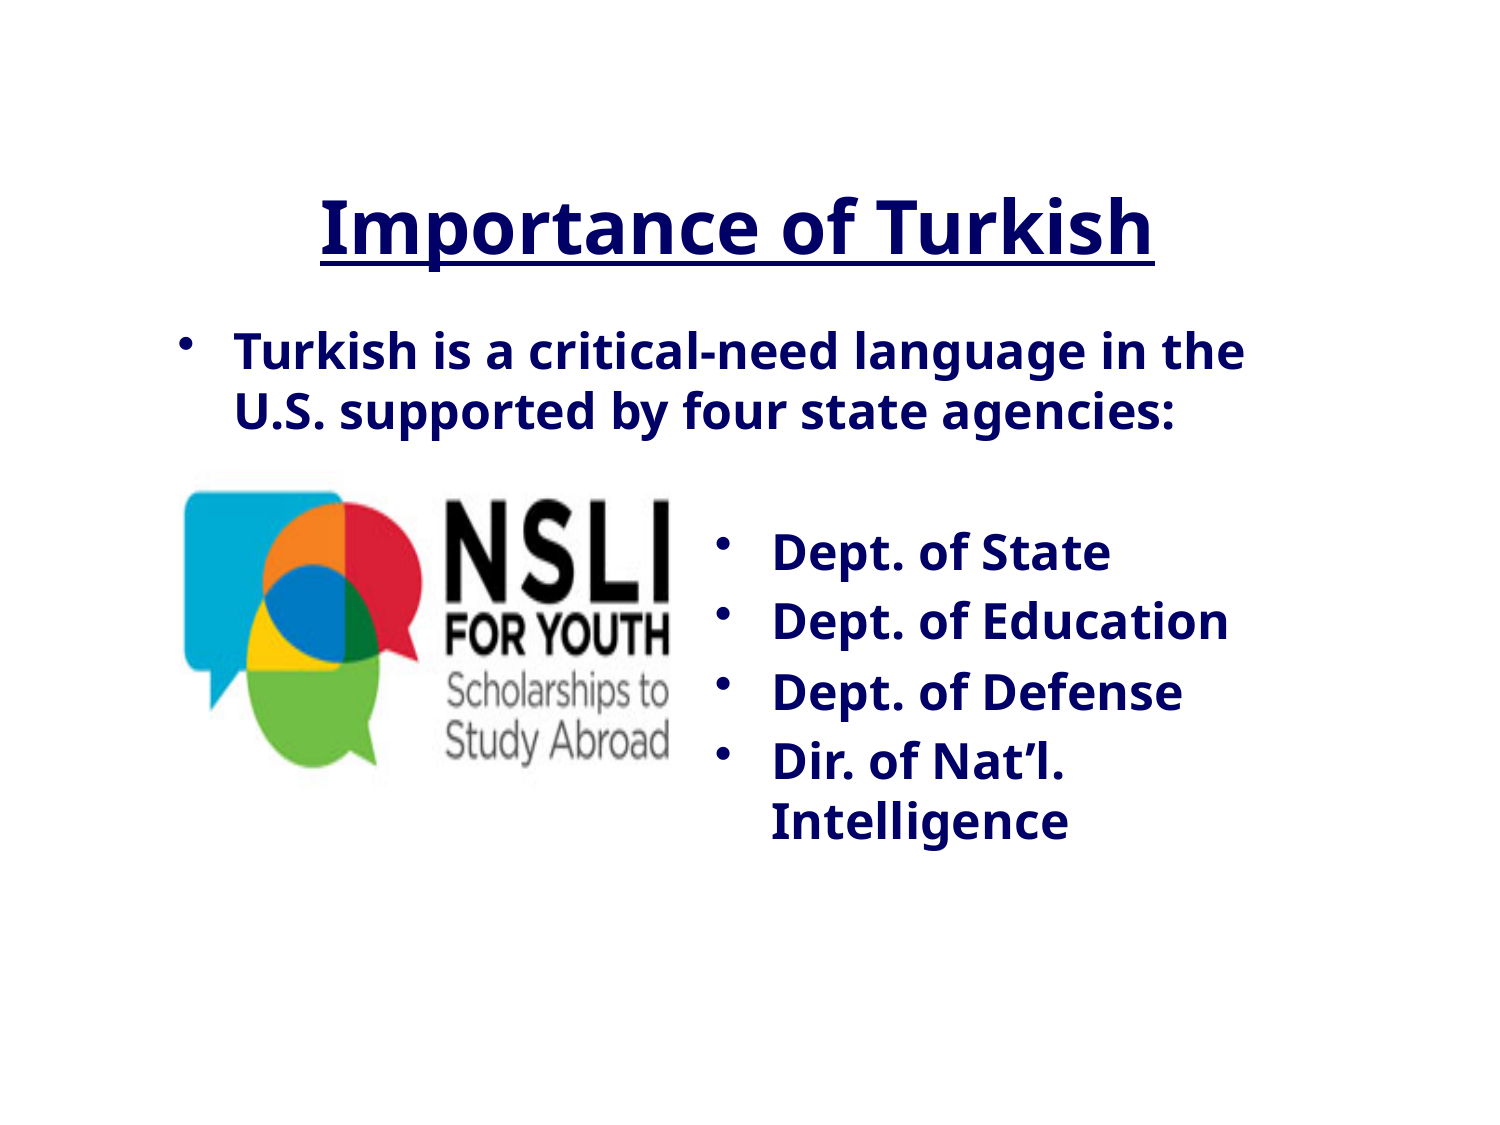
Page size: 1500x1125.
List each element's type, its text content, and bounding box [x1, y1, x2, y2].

text_box Turkish is a critical-need language in the U.S. supported by four state agencies: [162, 312, 1338, 500]
title Importance of Turkish [62, 75, 1413, 375]
text_box Dept. of State Dept. of Education Dept. of Defense Dir. of Nat’l. Intelligence [699, 512, 1375, 875]
picture [149, 449, 709, 801]
